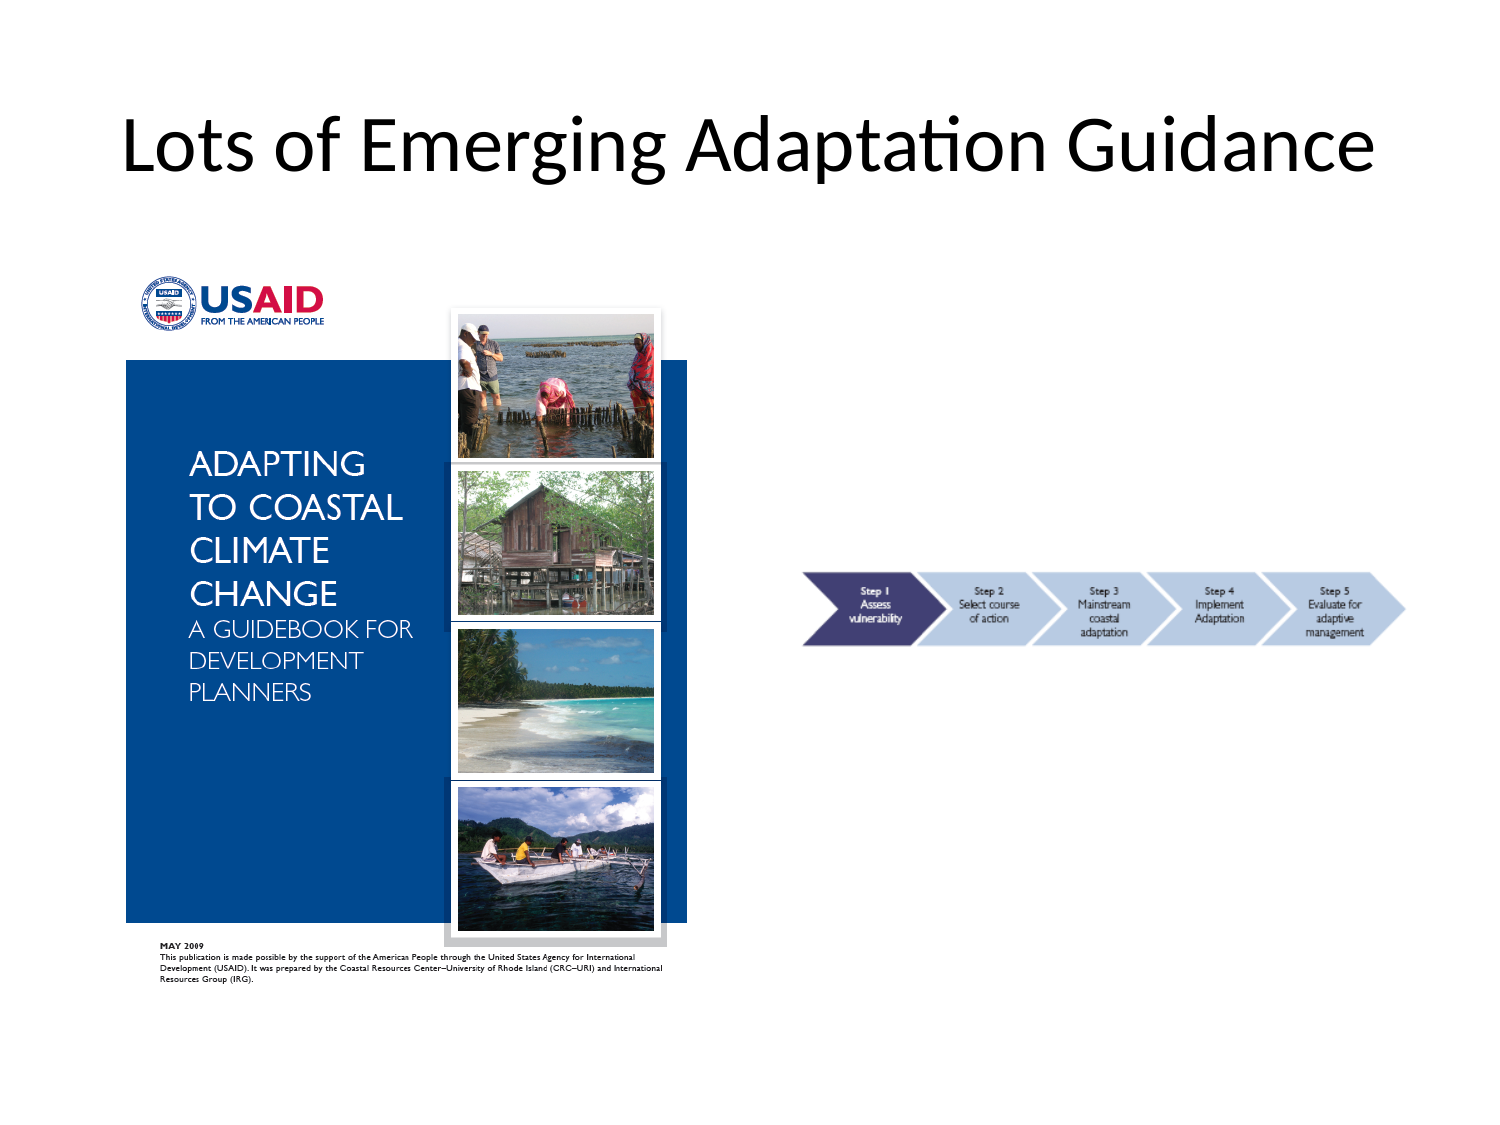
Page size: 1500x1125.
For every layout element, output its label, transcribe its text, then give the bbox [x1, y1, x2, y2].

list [787, 562, 1423, 663]
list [125, 262, 687, 1006]
title Lots of Emerging Adaptation Guidance [75, 45, 1425, 233]
